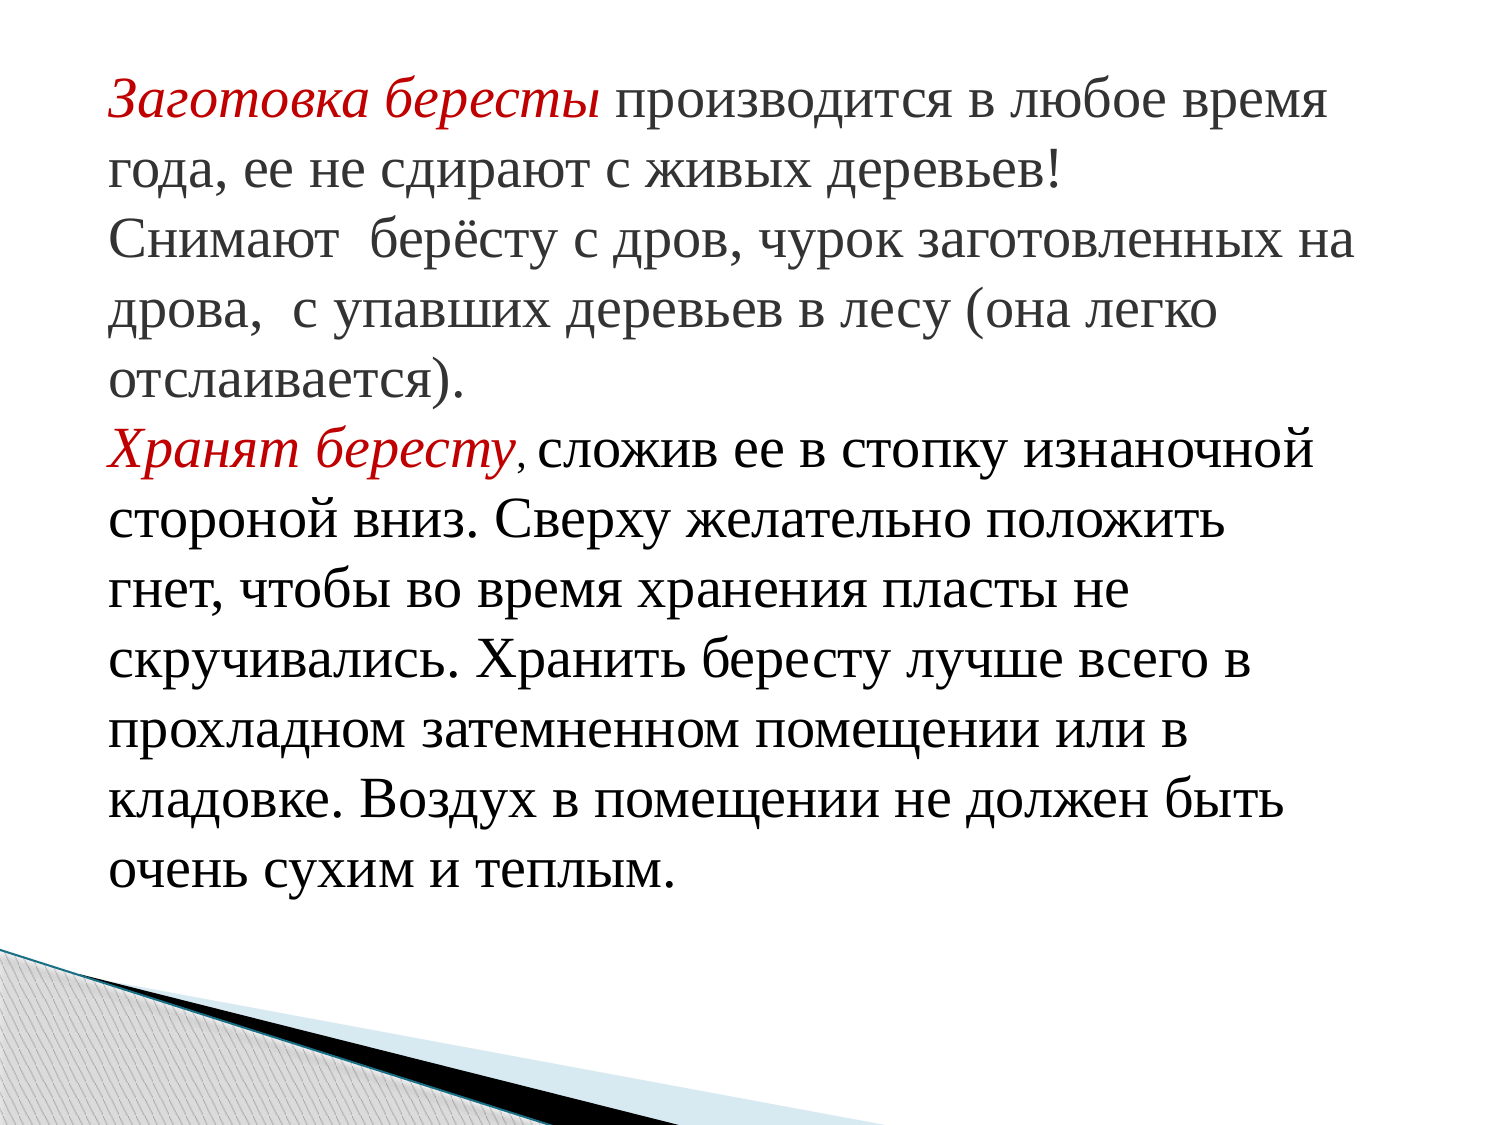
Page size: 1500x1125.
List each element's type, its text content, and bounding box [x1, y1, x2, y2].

text_box Заготовка бересты производится в любое время года, ее не сдирают с живых деревьев! Снимают берёсту с дров, чурок заготовленных на дрова, с упавших деревьев в лесу (она легко отслаивается). Хранят бересту, сложив ее в стопку изнаночной стороной вниз. Сверху желательно положить гнет, чтобы во время хранения пласты не скручивались. Хранить бересту лучше всего в прохладном затемненном помещении или в кладовке. Воздух в помещении не должен быть очень сухим и теплым. [93, 51, 1371, 957]
